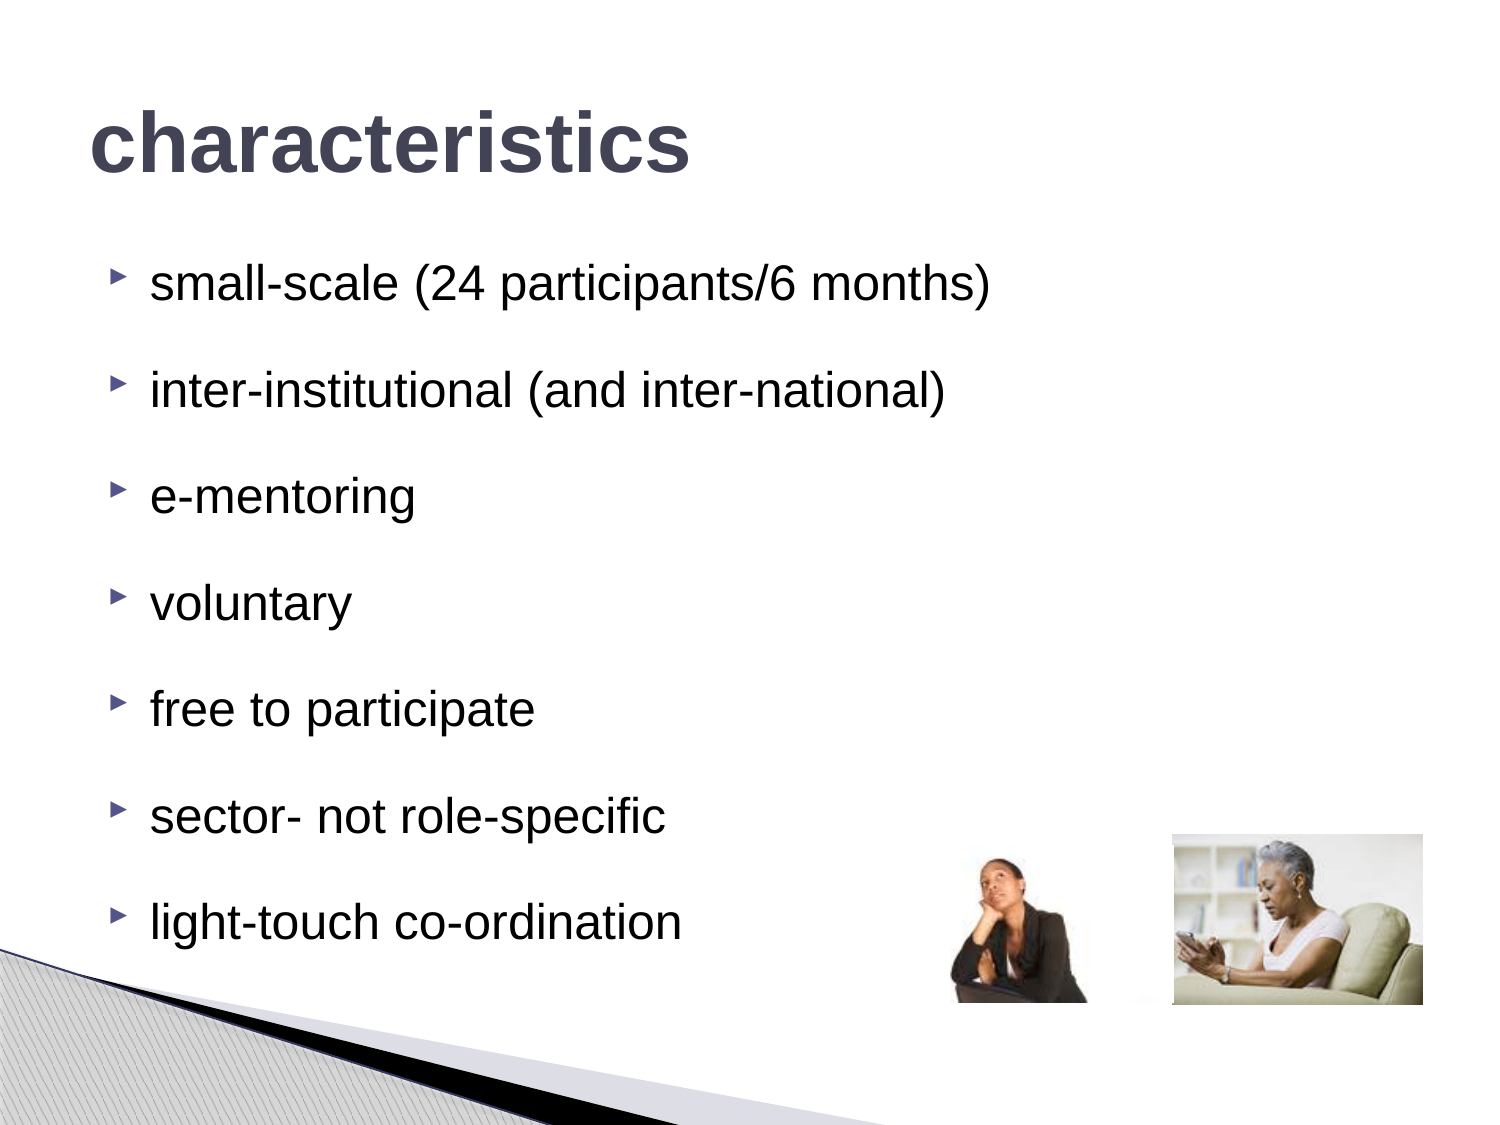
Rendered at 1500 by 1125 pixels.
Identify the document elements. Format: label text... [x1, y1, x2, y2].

title characteristics [75, 45, 1425, 233]
list small-scale (24 participants/6 months) inter-institutional (and inter-national) e-mentoring voluntary free to participate sector- not role-specific light-touch co-ordination [75, 243, 1459, 986]
picture [938, 833, 1424, 1006]
